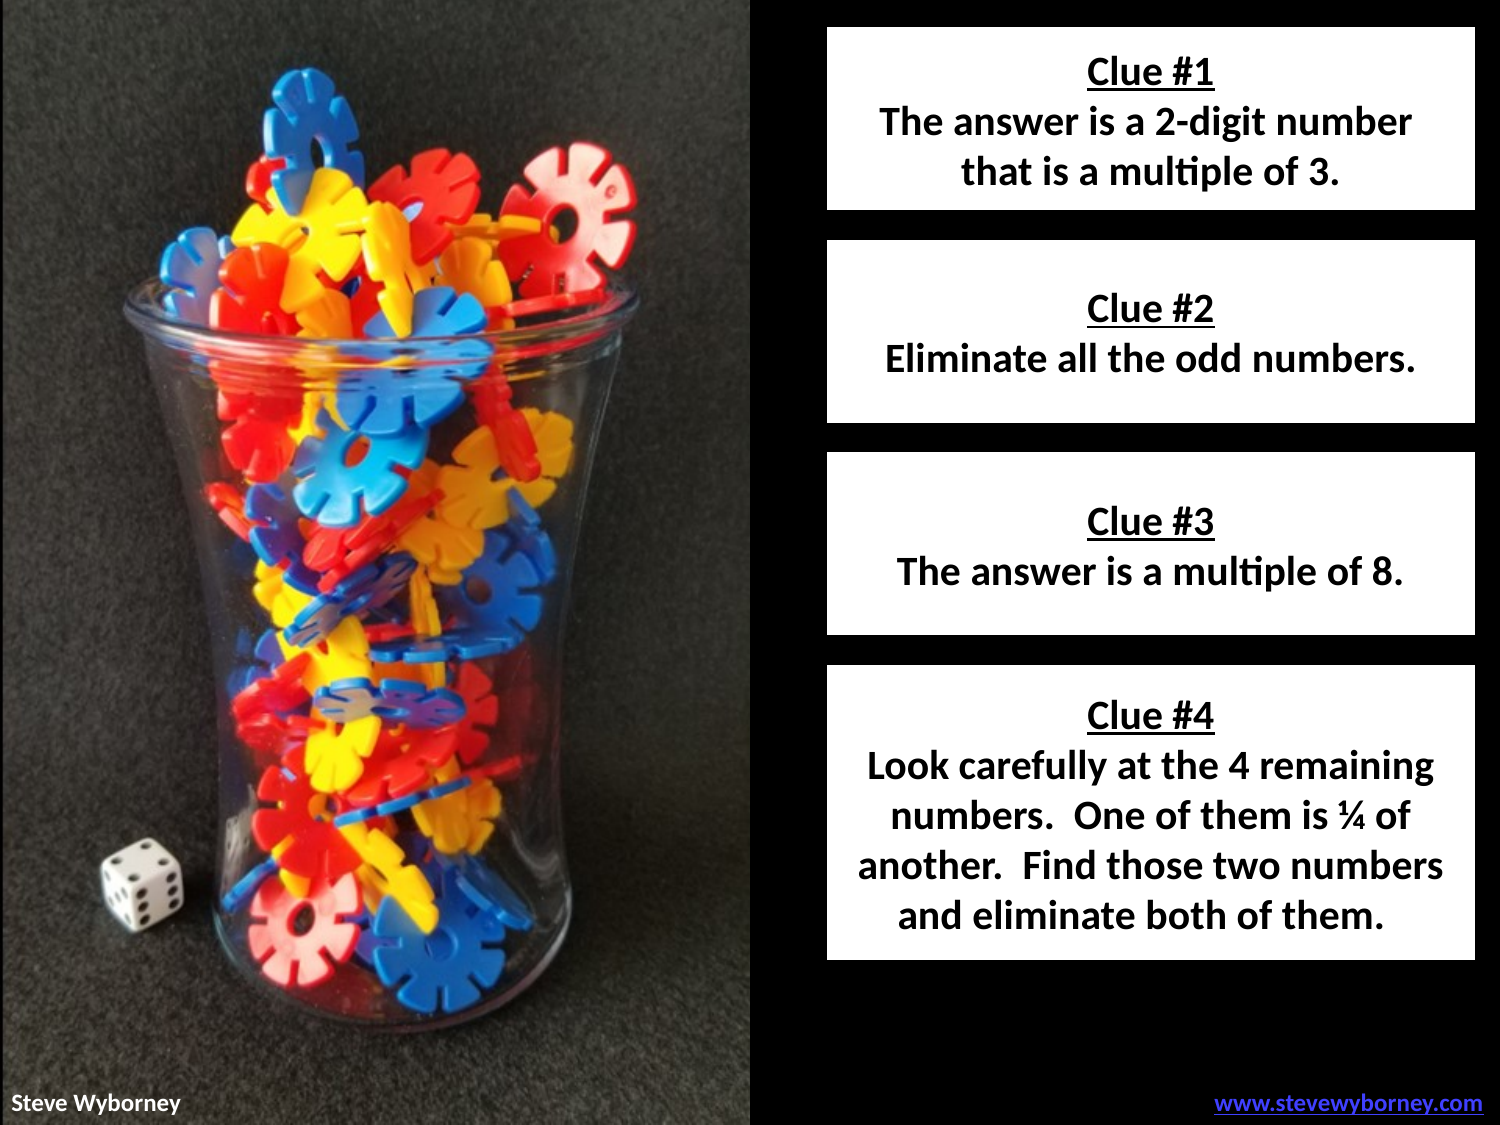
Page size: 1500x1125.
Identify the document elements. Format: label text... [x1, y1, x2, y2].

text_box Clue #4 Look carefully at the 4 remaining numbers. One of them is ¼ of another. Find those two numbers and eliminate both of them. [823, 660, 1479, 964]
text_box Clue #1 The answer is a 2-digit number that is a multiple of 3. [823, 23, 1479, 215]
text_box Clue #2 Eliminate all the odd numbers. [823, 235, 1479, 427]
text_box www.stevewyborney.com [1199, 1079, 1499, 1125]
picture [0, 0, 751, 1125]
text_box Clue #3 The answer is a multiple of 8. [823, 448, 1479, 640]
